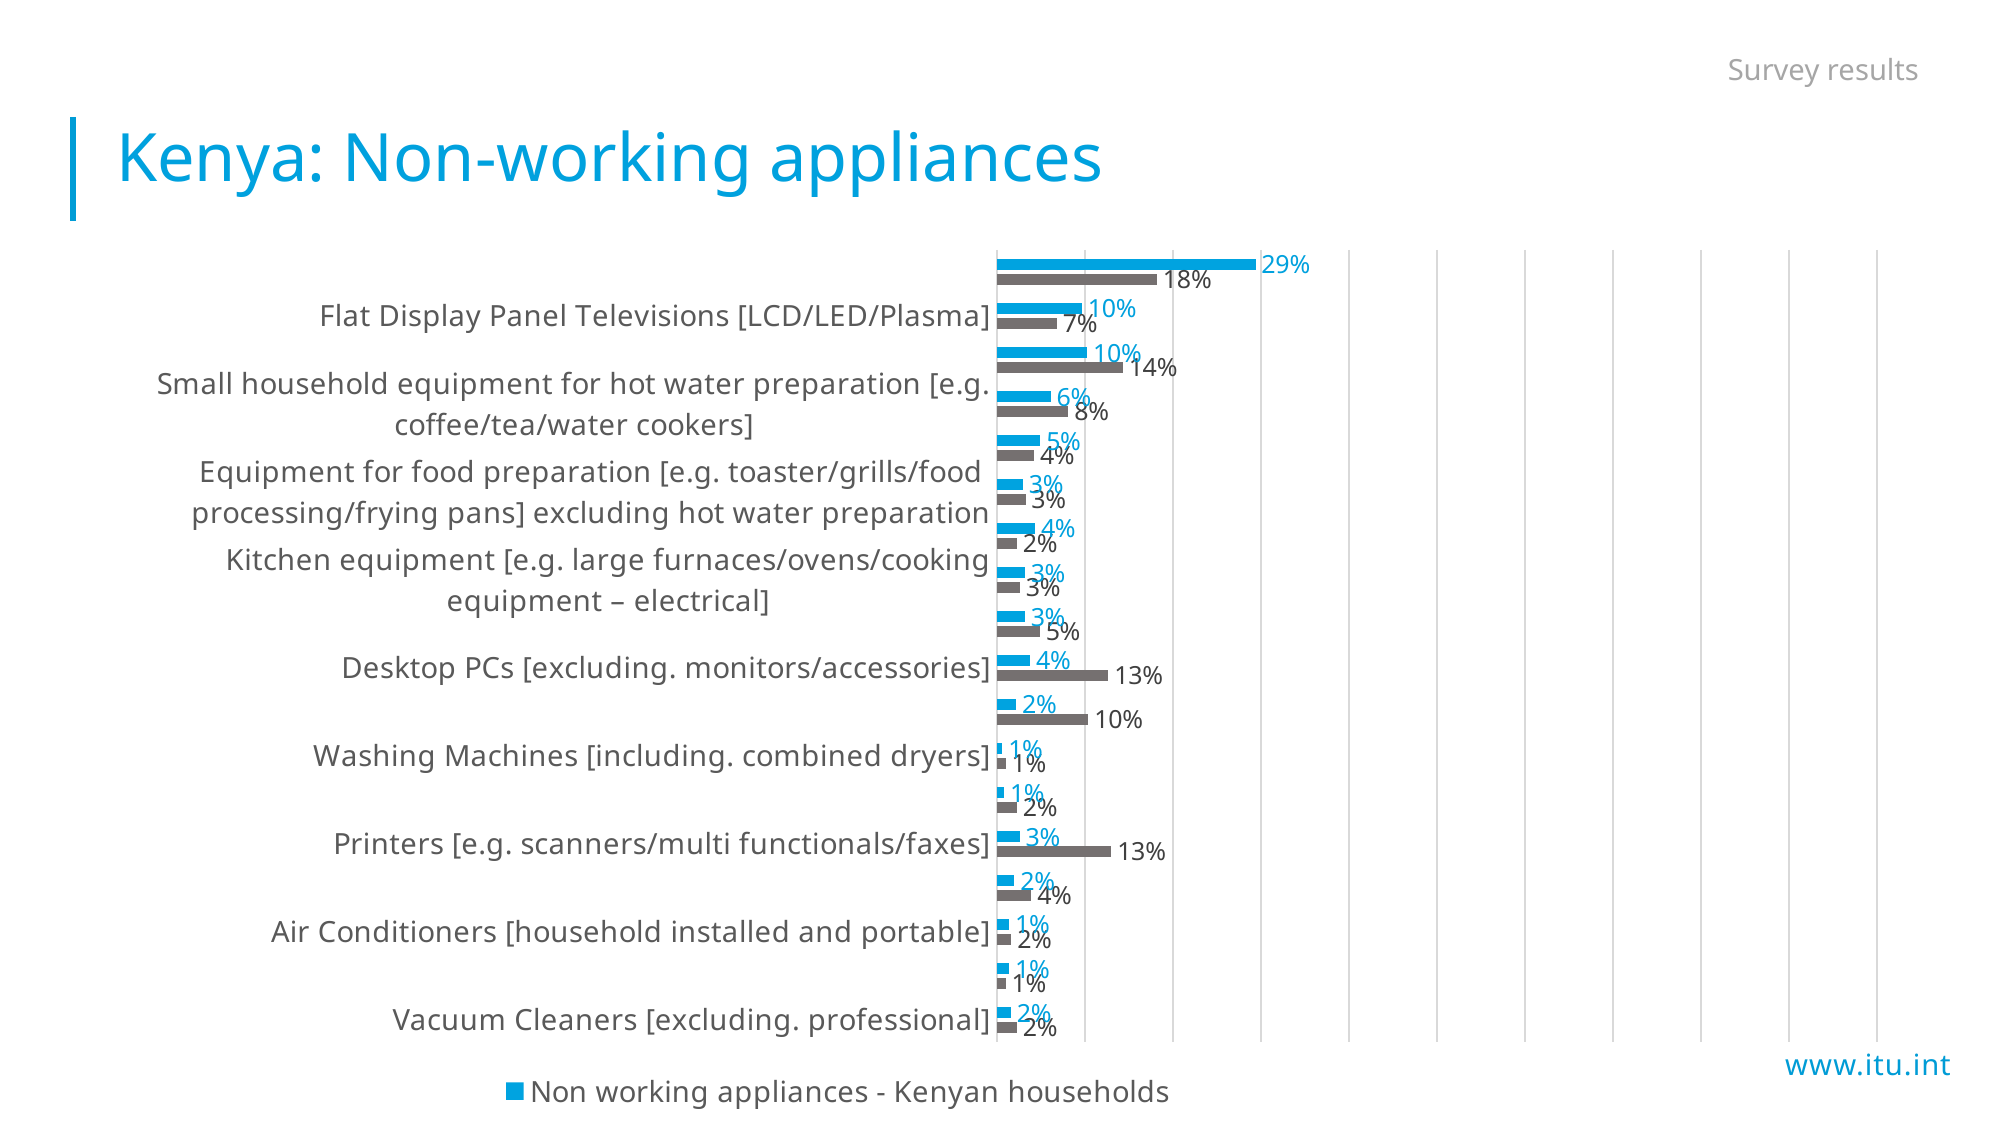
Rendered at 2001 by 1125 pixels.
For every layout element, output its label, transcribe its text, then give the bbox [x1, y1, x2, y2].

chart [101, 221, 1956, 1125]
list Survey results [1240, 33, 1935, 86]
title Kenya: Non-working appliances [101, 116, 1902, 221]
